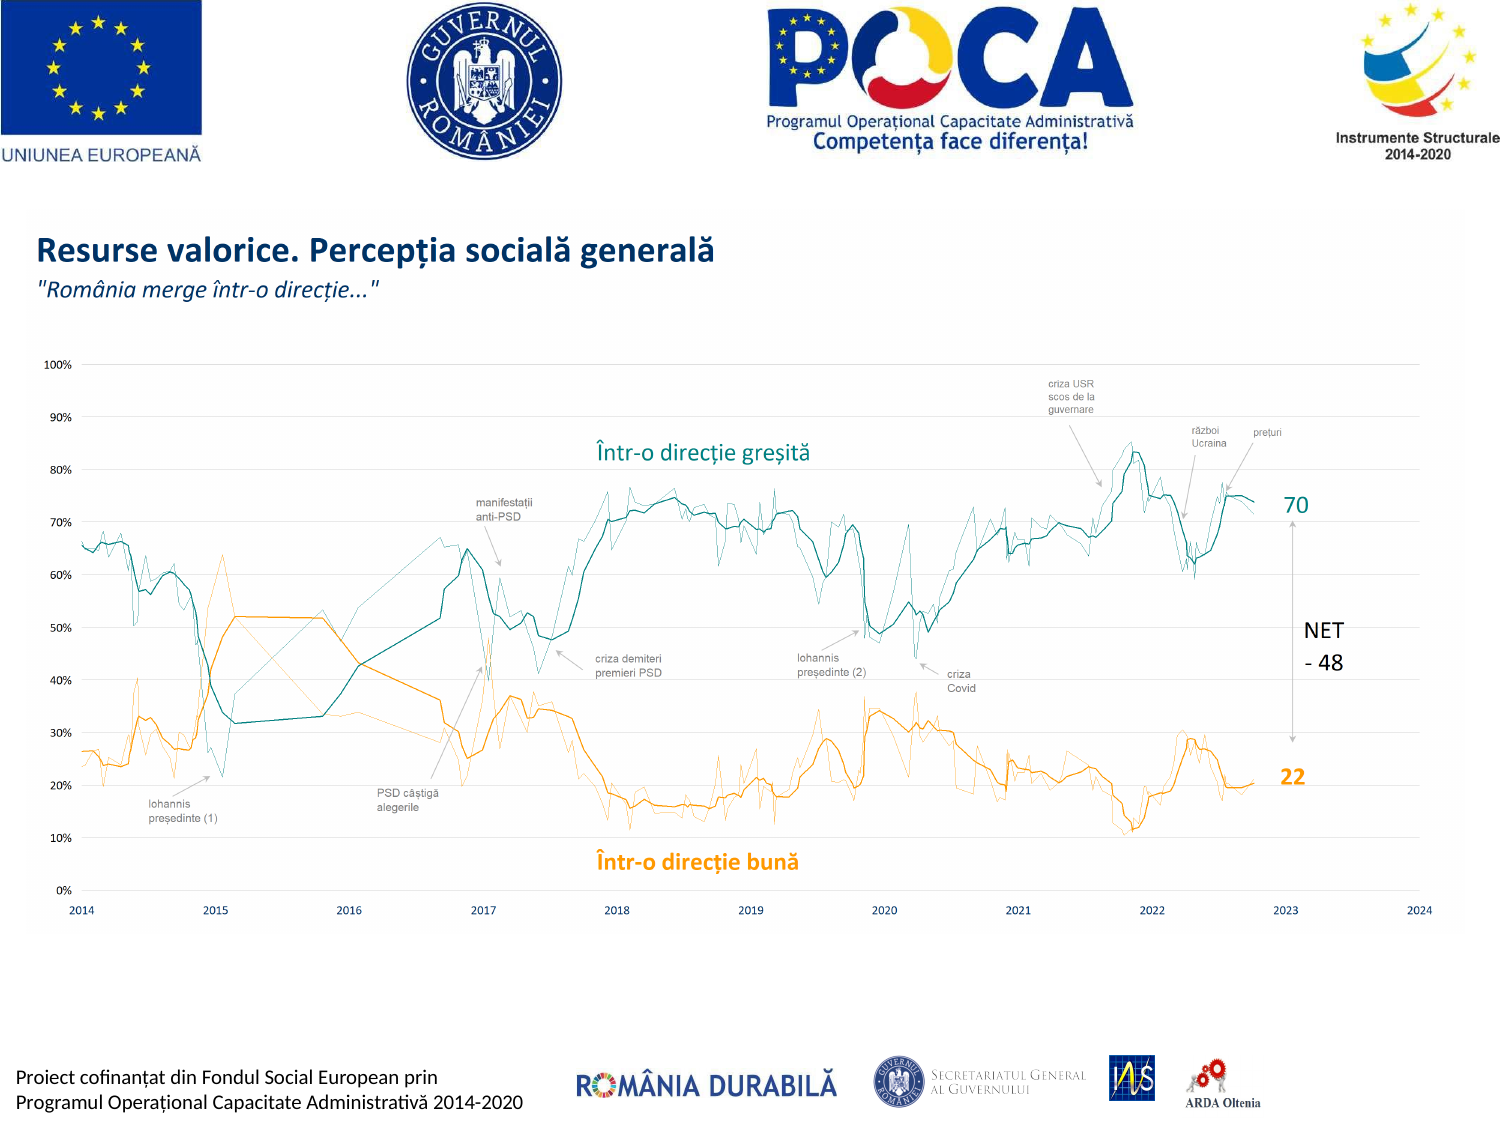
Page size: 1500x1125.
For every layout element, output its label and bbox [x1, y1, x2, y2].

picture [0, 0, 1500, 162]
picture [1182, 1055, 1264, 1118]
picture [873, 1055, 1086, 1108]
picture [26, 209, 1465, 934]
picture [1109, 1055, 1155, 1101]
picture [576, 1068, 837, 1098]
